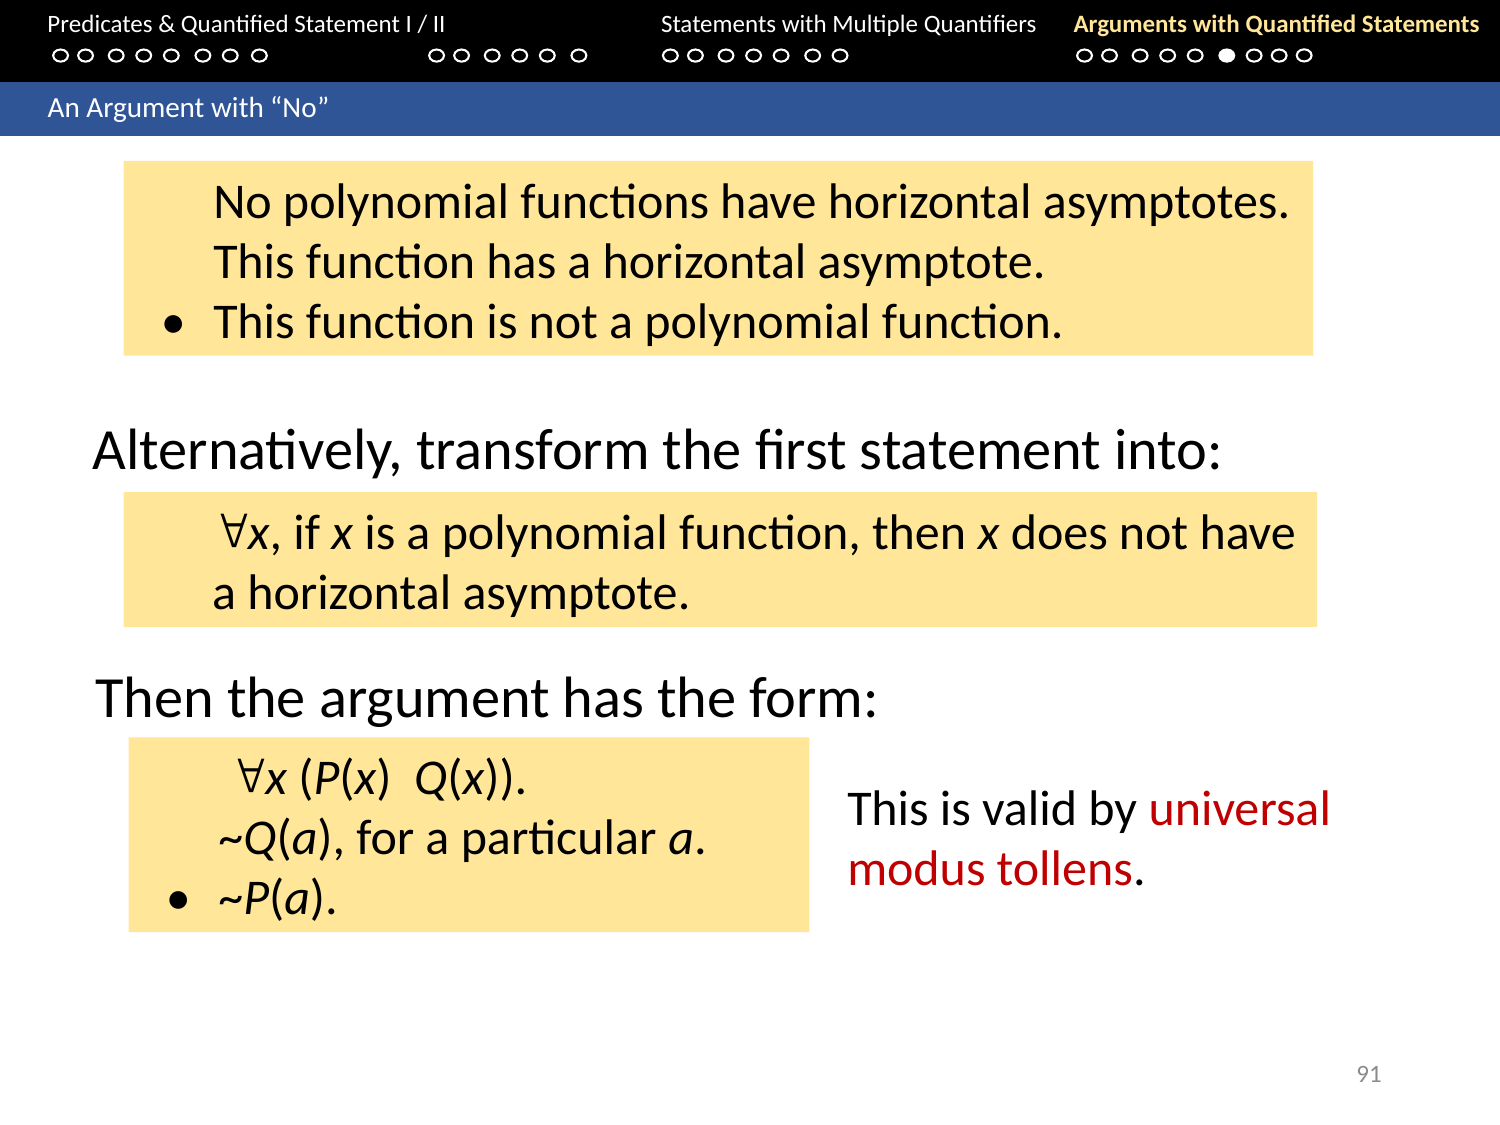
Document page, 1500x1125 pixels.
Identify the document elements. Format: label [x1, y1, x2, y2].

text_box [78, 404, 1417, 489]
text_box [0, 0, 1500, 136]
text_box [123, 492, 1318, 627]
text_box [832, 767, 1388, 903]
text_box [123, 160, 1314, 356]
slide_number [1059, 1042, 1397, 1103]
text_box [80, 651, 1420, 737]
